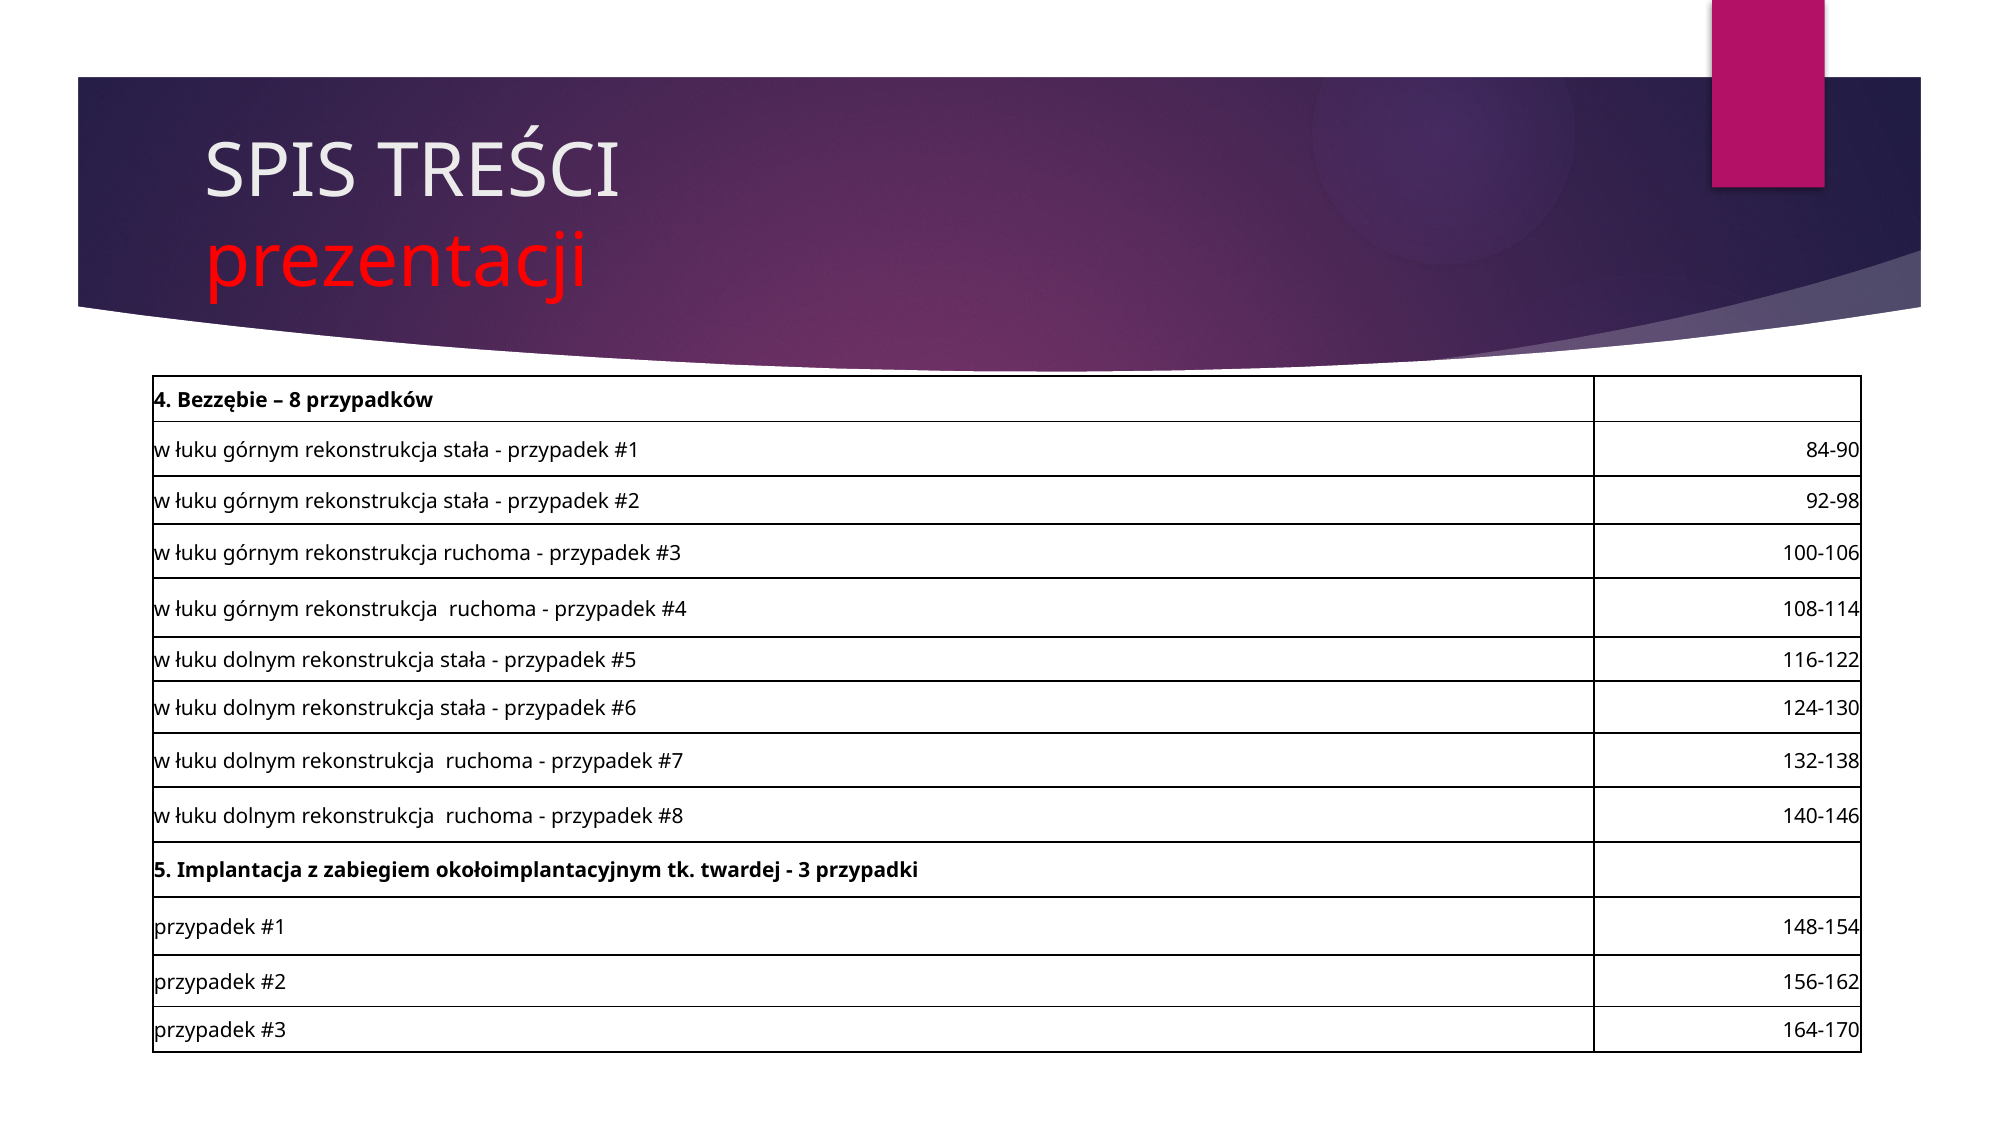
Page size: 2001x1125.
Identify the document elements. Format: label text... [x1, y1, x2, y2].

table_cell 124-130 [1595, 682, 1860, 732]
table_cell w łuku górnym rekonstrukcja stała - przypadek #1 [154, 422, 1593, 475]
table_cell 140-146 [1595, 788, 1860, 841]
table_cell przypadek #3 [154, 1007, 1593, 1051]
table_cell 132-138 [1595, 734, 1860, 786]
table_cell przypadek #1 [154, 898, 1593, 954]
table_cell 100-106 [1595, 525, 1860, 577]
table_cell w łuku górnym rekonstrukcja ruchoma - przypadek #3 [154, 525, 1593, 577]
table_header [1595, 377, 1860, 421]
table_cell 164-170 [1595, 1007, 1860, 1051]
table_header 4. Bezzębie – 8 przypadków [154, 377, 1593, 421]
list [93, 365, 1921, 1098]
table_cell w łuku dolnym rekonstrukcja ruchoma - przypadek #8 [154, 788, 1593, 841]
table_cell 5. Implantacja z zabiegiem okołoimplantacyjnym tk. twardej - 3 przypadki [154, 843, 1593, 896]
table_cell 116-122 [1595, 638, 1860, 680]
table_cell przypadek #2 [154, 956, 1593, 1006]
title SPIS TREŚCI prezentacji [189, 159, 1627, 353]
table_cell 84-90 [1595, 422, 1860, 475]
table_cell 156-162 [1595, 956, 1860, 1006]
table_cell w łuku dolnym rekonstrukcja stała - przypadek #6 [154, 682, 1593, 732]
table_cell w łuku dolnym rekonstrukcja stała - przypadek #5 [154, 638, 1593, 680]
table_cell 148-154 [1595, 898, 1860, 954]
table_cell w łuku górnym rekonstrukcja ruchoma - przypadek #4 [154, 579, 1593, 636]
table_cell [1595, 843, 1860, 896]
table_cell 108-114 [1595, 579, 1860, 636]
table_cell w łuku górnym rekonstrukcja stała - przypadek #2 [154, 477, 1593, 523]
table_cell w łuku dolnym rekonstrukcja ruchoma - przypadek #7 [154, 734, 1593, 786]
table_cell 92-98 [1595, 477, 1860, 523]
